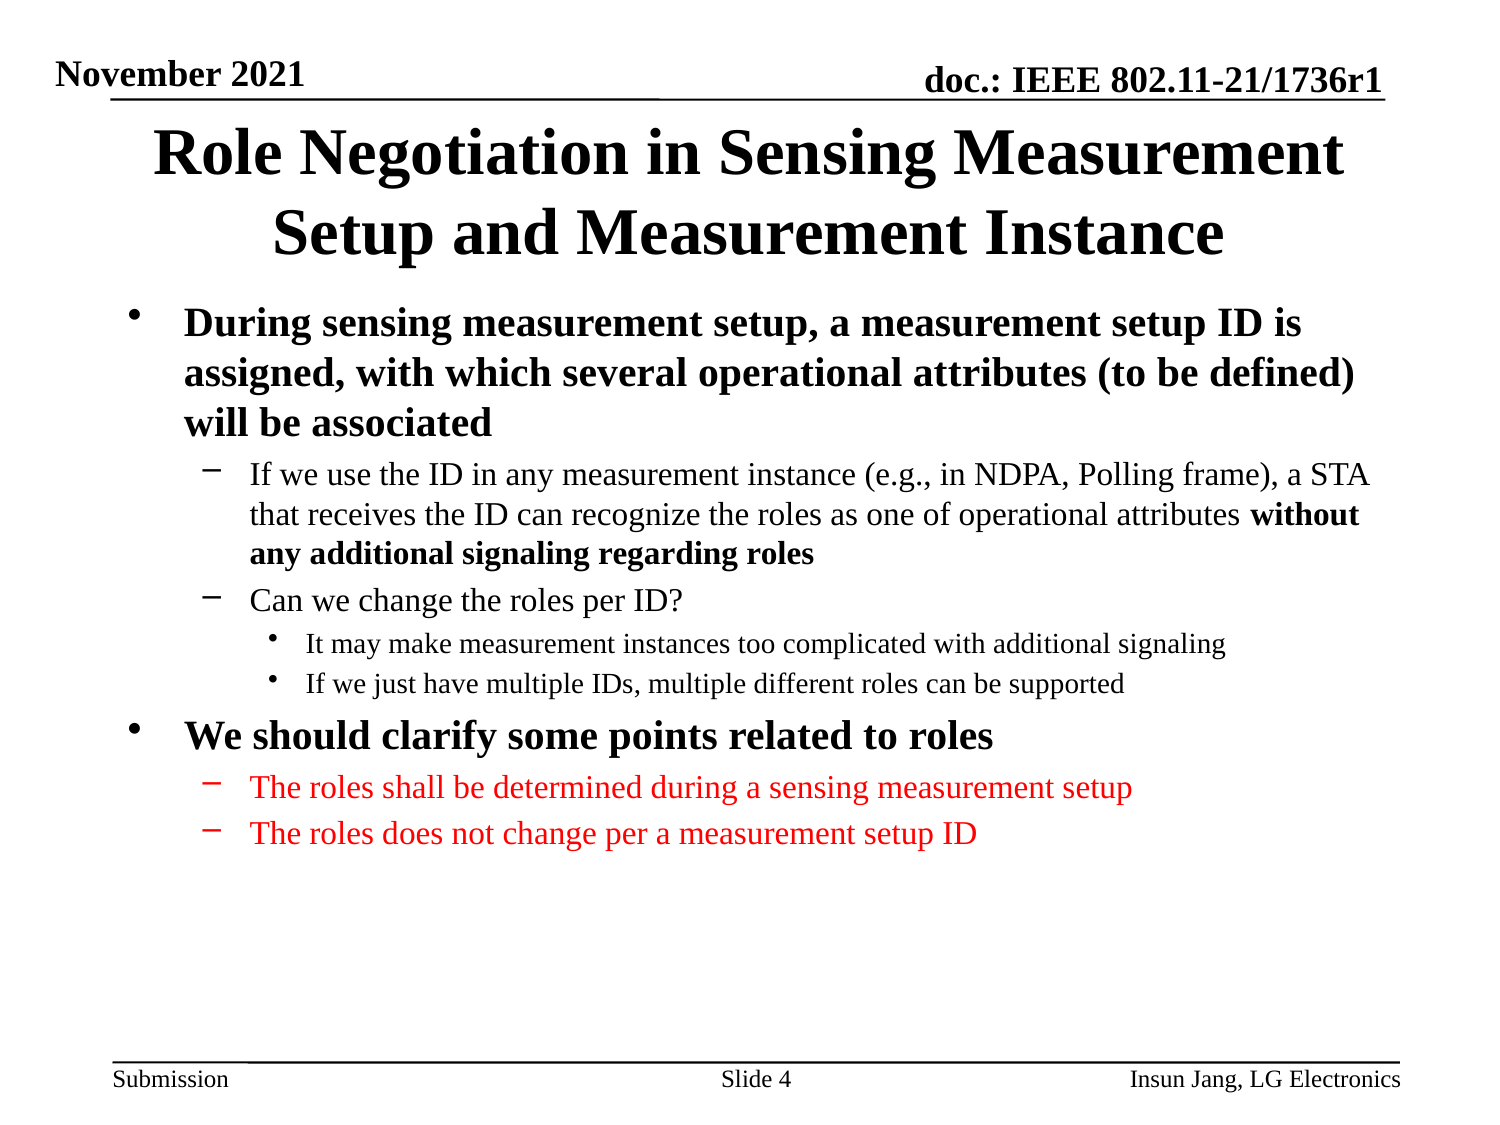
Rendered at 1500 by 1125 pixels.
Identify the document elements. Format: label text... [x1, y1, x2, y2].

slide_number Slide 4 [712, 1061, 800, 1093]
title Role Negotiation in Sensing Measurement Setup and Measurement Instance [112, 112, 1388, 263]
list During sensing measurement setup, a measurement setup ID is assigned, with which several operational attributes (to be defined) will be associated If we use the ID in any measurement instance (e.g., in NDPA, Polling frame), a STA that receives the ID can recognize the roles as one of operational attributes without any additional signaling regarding roles Can we change the roles per ID? It may make measurement instances too complicated with additional signaling If we just have multiple IDs, multiple different roles can be supported We should clarify some points related to roles The roles shall be determined during a sensing measurement setup The roles does not change per a measurement setup ID [112, 287, 1388, 1000]
footer Insun Jang, LG Electronics [1125, 1061, 1402, 1093]
